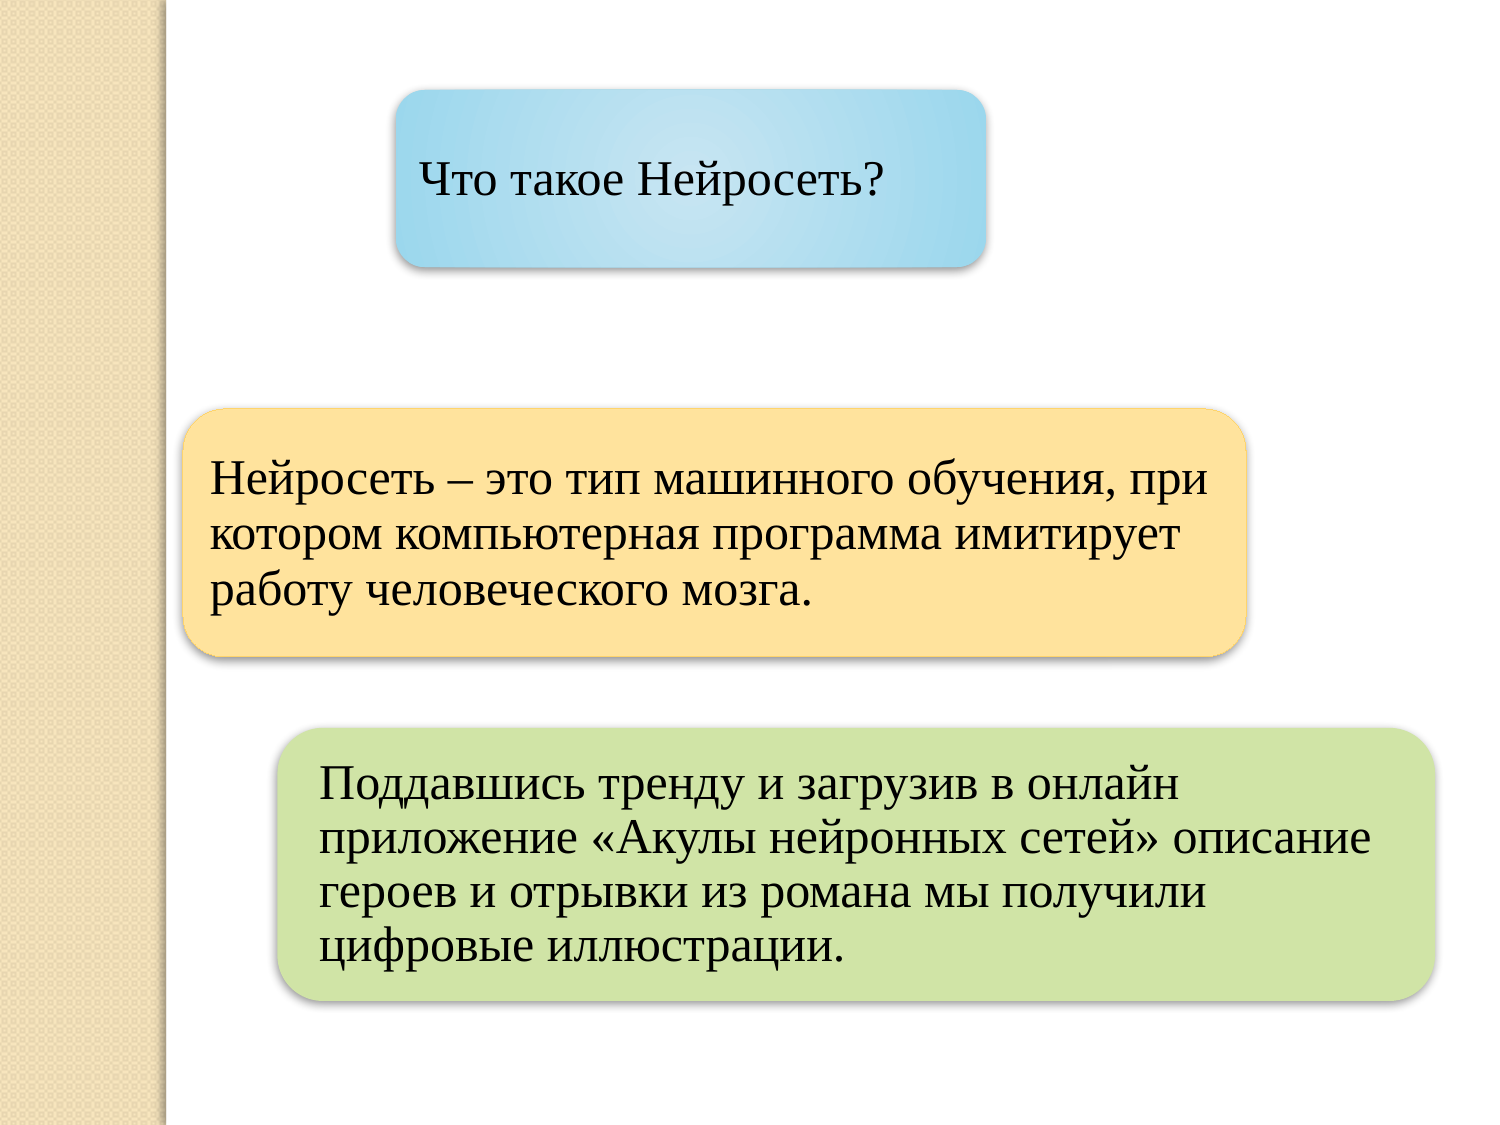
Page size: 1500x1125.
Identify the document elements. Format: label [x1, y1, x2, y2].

text_box [395, 89, 987, 268]
text_box [182, 408, 1247, 658]
text_box [277, 727, 1436, 1083]
